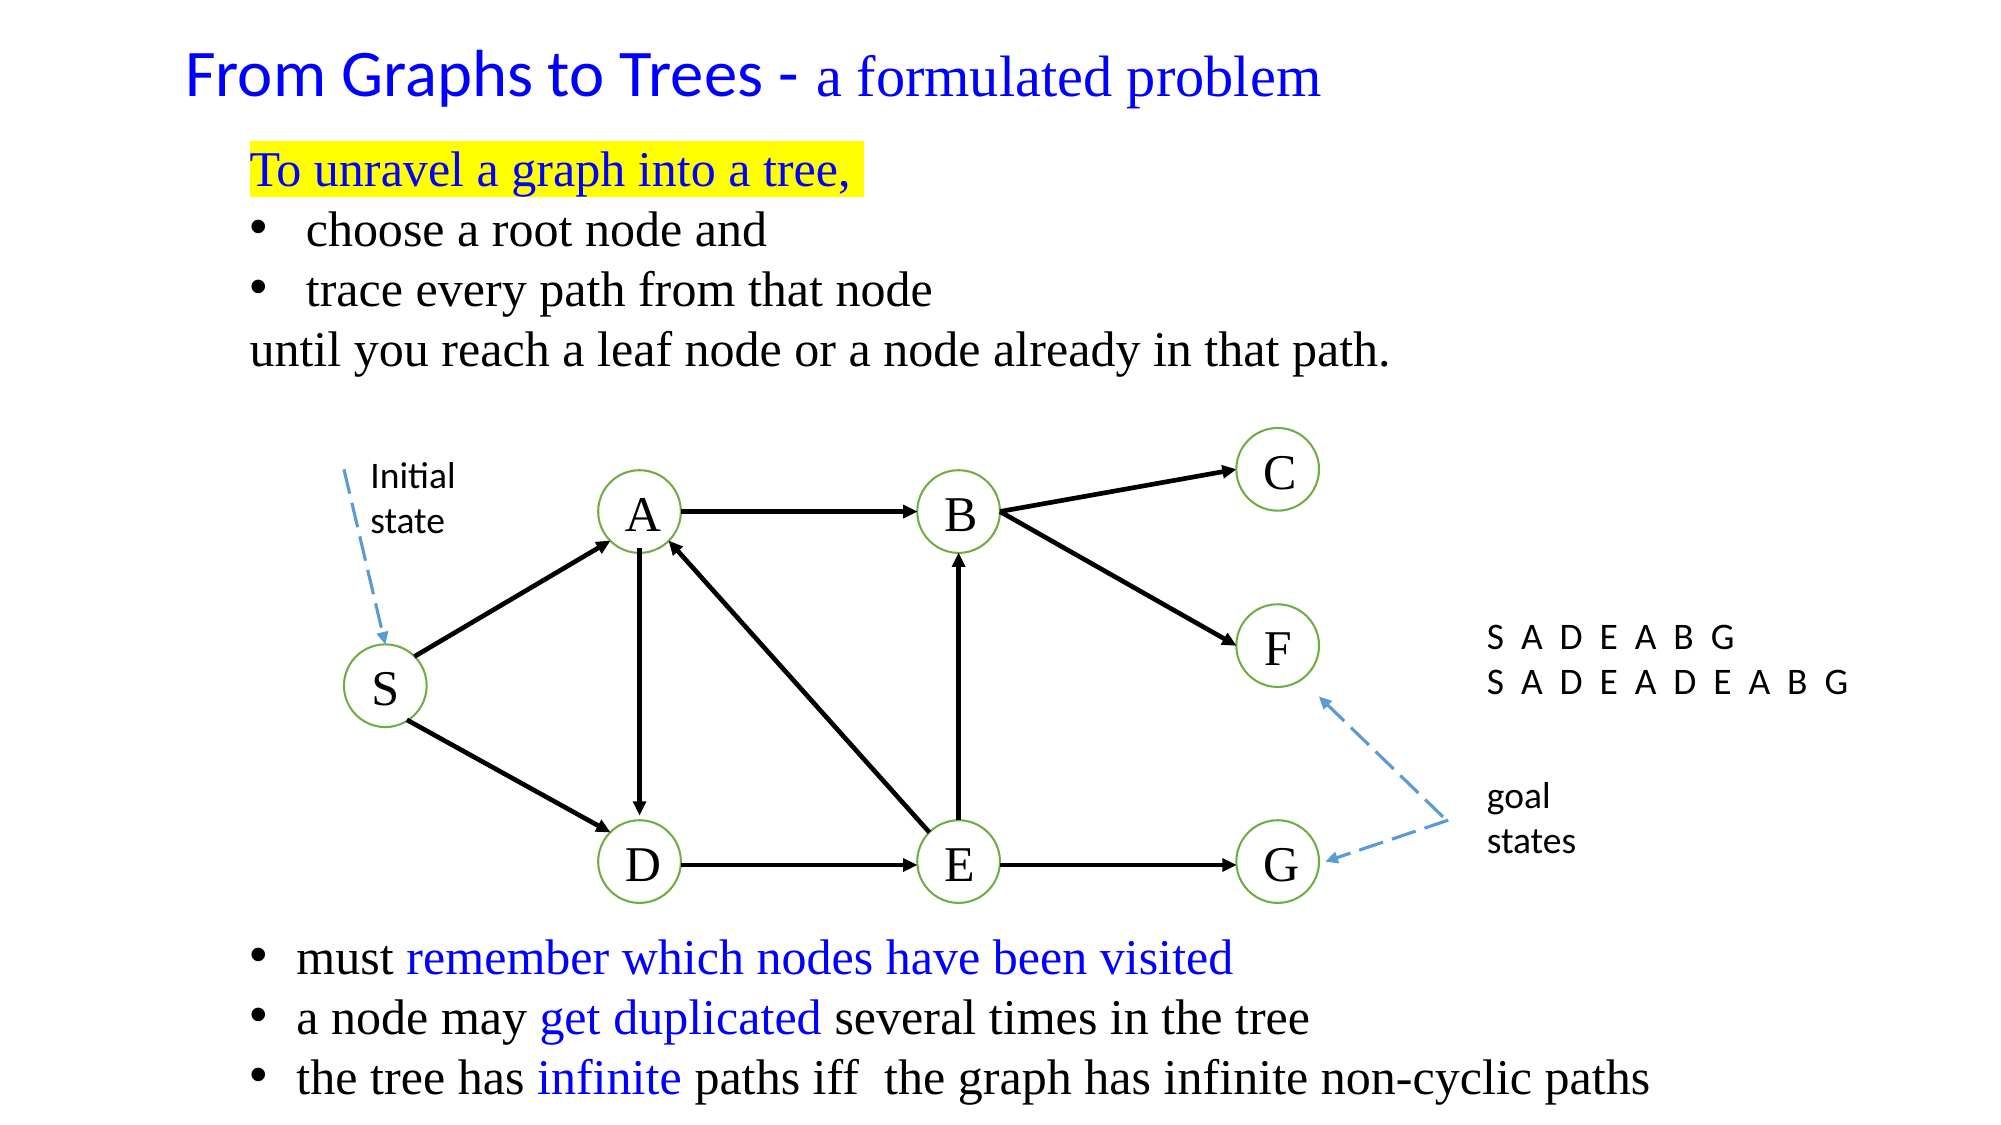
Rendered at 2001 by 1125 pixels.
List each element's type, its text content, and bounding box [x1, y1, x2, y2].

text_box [999, 469, 1237, 511]
text_box S [342, 643, 428, 729]
text_box To unravel a graph into a tree, choose a root node and trace every path from that node until you reach a leaf node or a node already in that path. [234, 128, 1727, 384]
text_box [668, 540, 930, 833]
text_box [999, 511, 1237, 646]
text_box G [1235, 819, 1321, 904]
text_box From Graphs to Trees - a formulated problem [170, 22, 1473, 117]
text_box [414, 540, 611, 657]
text_box D [597, 819, 682, 904]
text_box A [597, 469, 682, 554]
text_box goal states [1472, 763, 1615, 869]
text_box S A D E A B G S A D E A D E A B G [1472, 604, 1905, 754]
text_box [343, 469, 386, 645]
text_box C [1235, 426, 1321, 512]
text_box E [916, 819, 1002, 904]
text_box B [916, 469, 999, 554]
text_box must remember which nodes have been visited a node may get duplicated several times in the tree the tree has infinite paths iff the graph has infinite non-cyclic paths [234, 917, 1686, 1112]
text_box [1325, 820, 1449, 862]
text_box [1318, 696, 1443, 817]
text_box Initial state [355, 443, 498, 549]
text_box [406, 719, 611, 833]
text_box F [1235, 603, 1321, 689]
